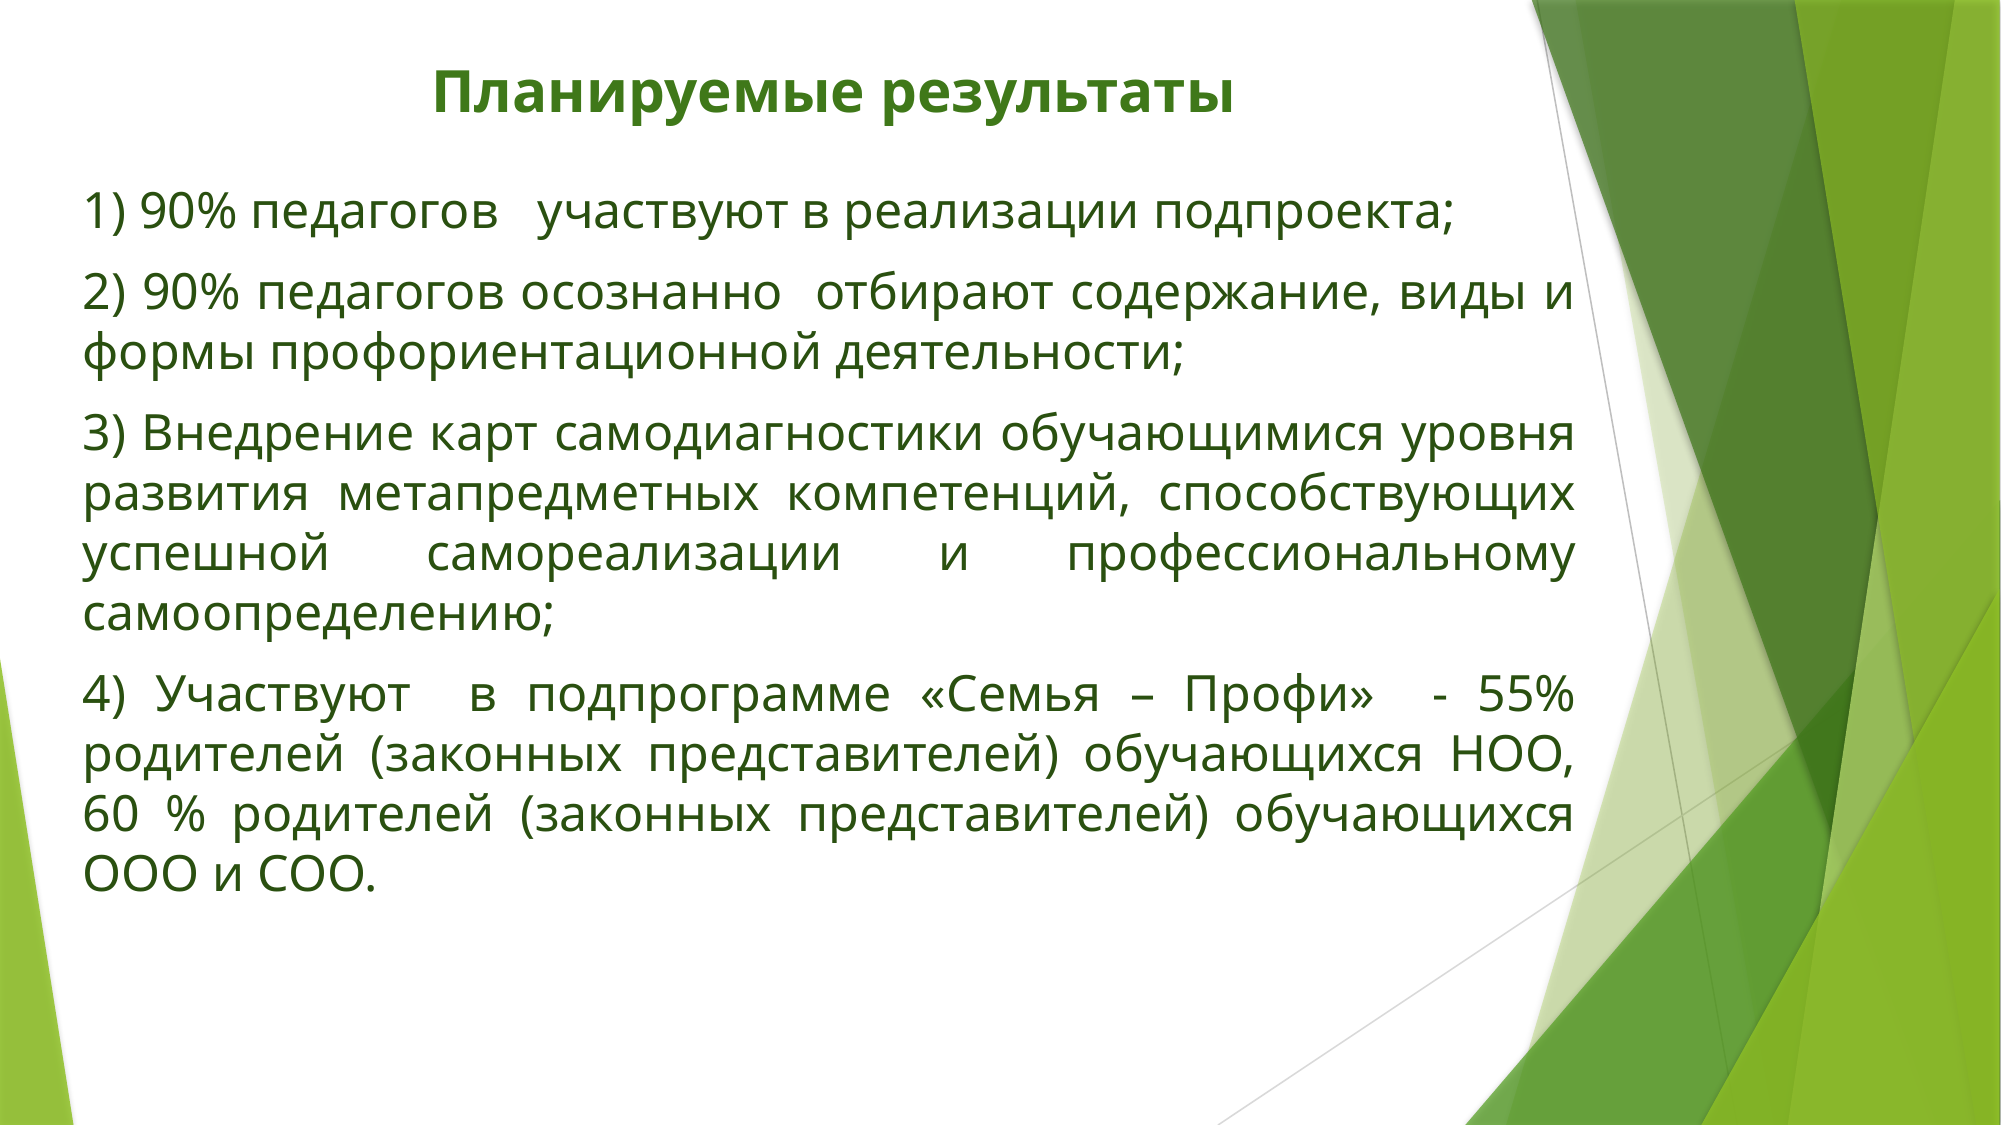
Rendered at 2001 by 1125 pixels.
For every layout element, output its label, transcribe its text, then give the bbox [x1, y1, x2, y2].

list 1) 90% педагогов участвуют в реализации подпроекта; 2) 90% педагогов осознанно отбирают содержание, виды и формы профориентационной деятельности; 3) Внедрение карт самодиагностики обучающимися уровня развития метапредметных компетенций, способствующих успешной самореализации и профессиональному самоопределению; 4) Участвуют в подпрограмме «Семья – Профи» - 55% родителей (законных представителей) обучающихся НОО, 60 % родителей (законных представителей) обучающихся ООО и СОО. [67, 171, 1592, 955]
title Планируемые результаты [416, 46, 1879, 257]
